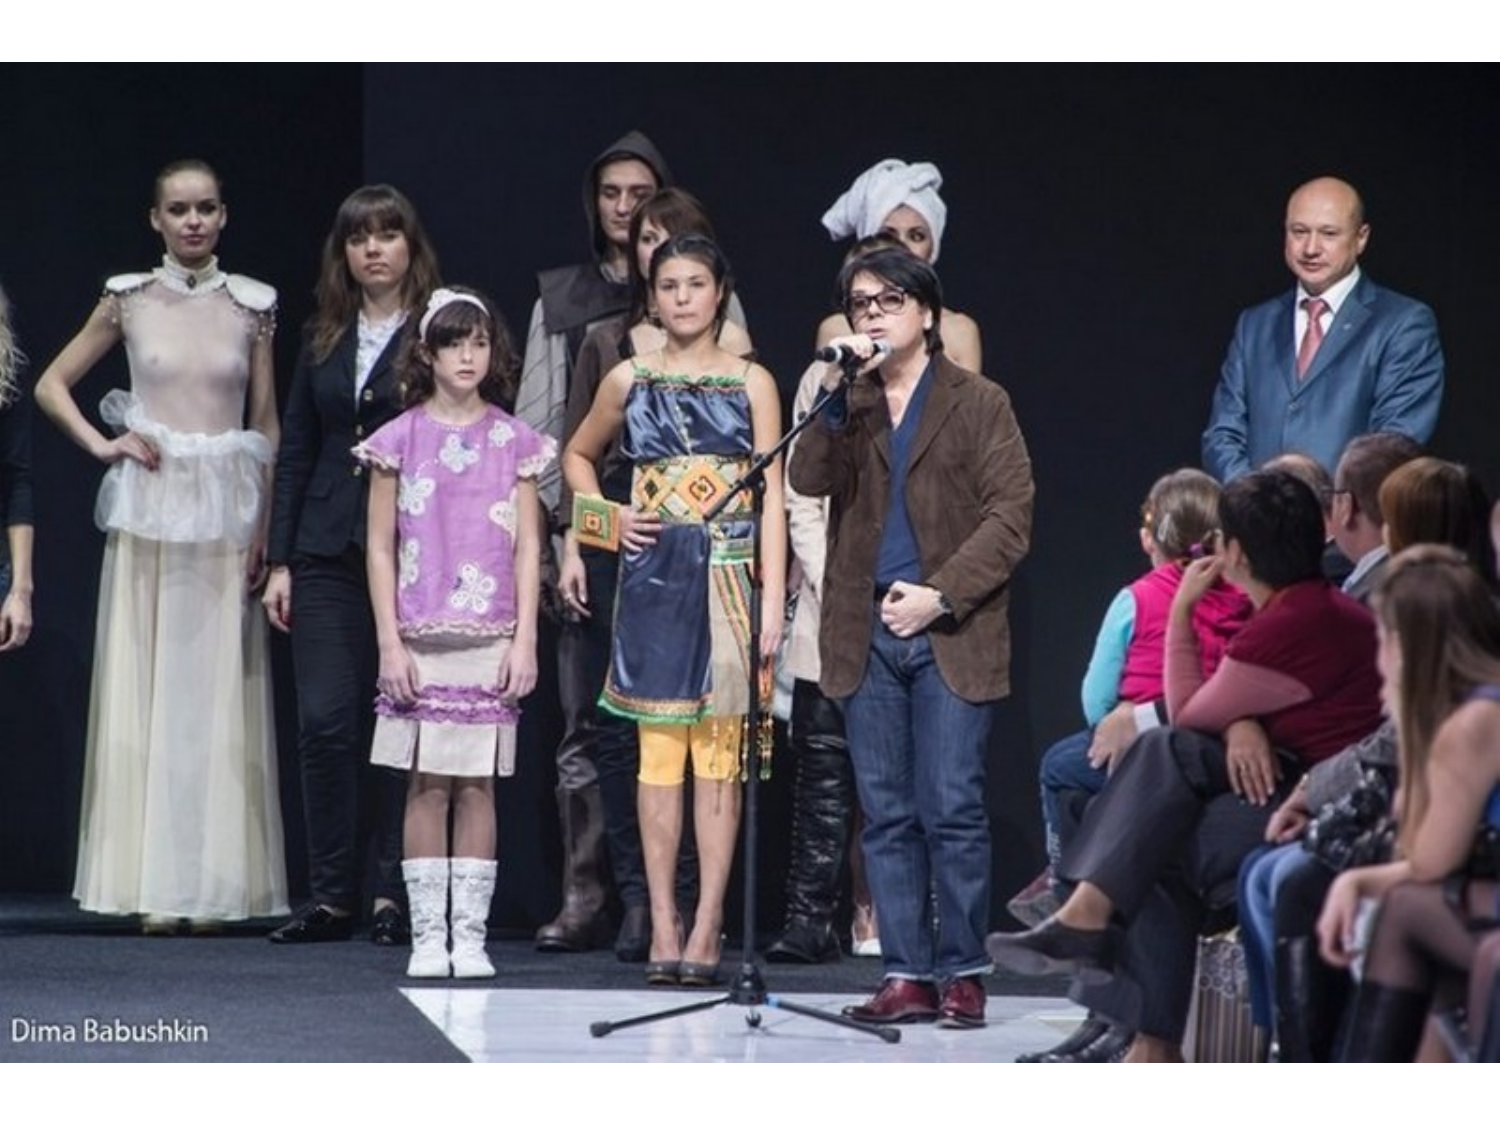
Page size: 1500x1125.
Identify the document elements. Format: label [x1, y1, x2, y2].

picture [0, 62, 1500, 1063]
